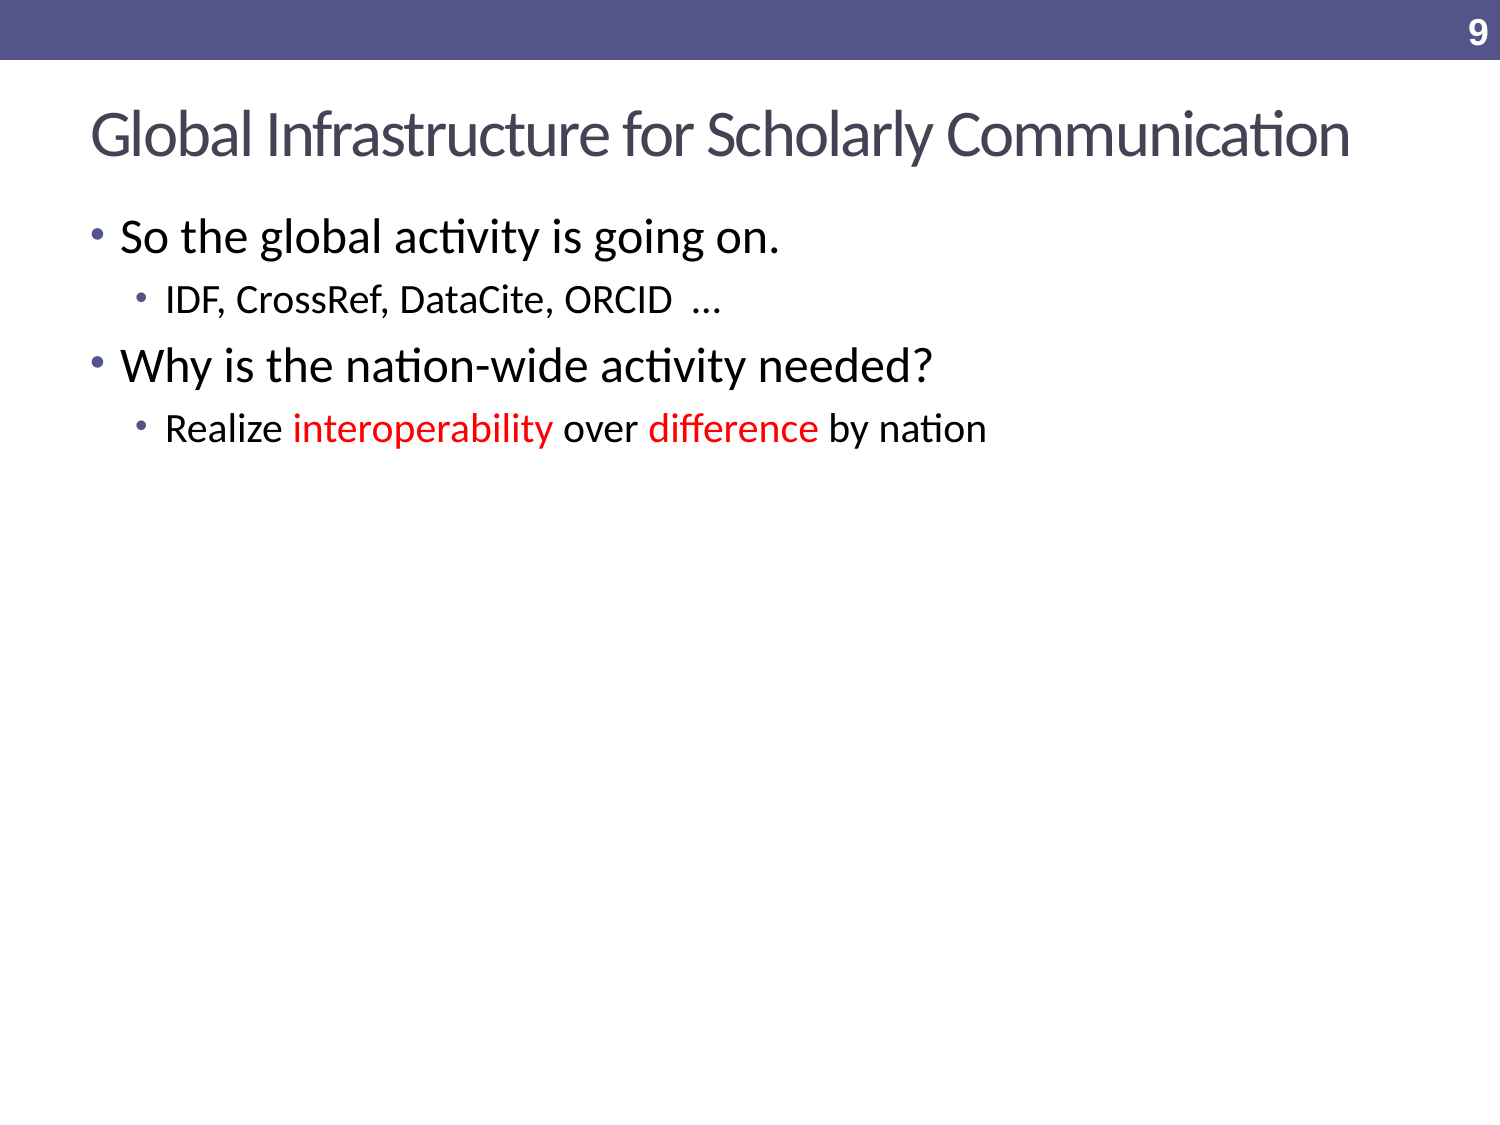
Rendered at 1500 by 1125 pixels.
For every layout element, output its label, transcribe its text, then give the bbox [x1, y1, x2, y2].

title Global Infrastructure for Scholarly Communication [75, 75, 1425, 185]
list So the global activity is going on. IDF, CrossRef, DataCite, ORCID … Why is the nation-wide activity needed? Realize interoperability over difference by nation [75, 196, 1425, 1106]
slide_number 9 [1328, 3, 1500, 57]
